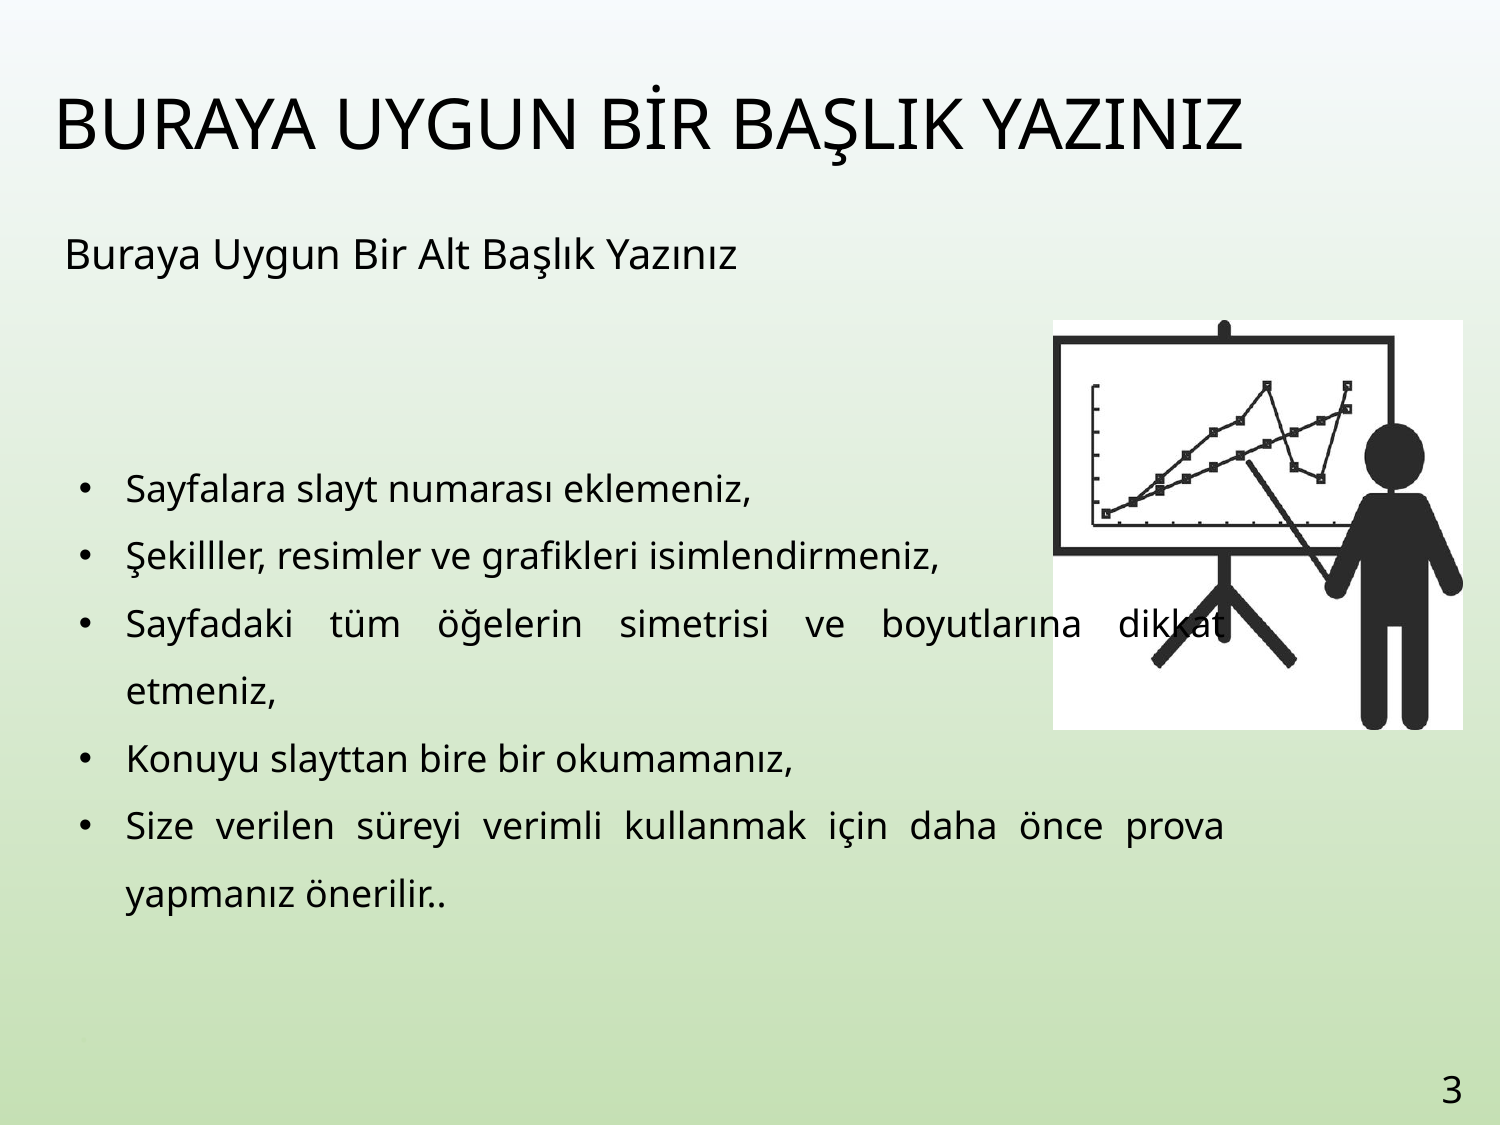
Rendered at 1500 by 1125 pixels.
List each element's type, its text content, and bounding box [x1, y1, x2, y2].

text_box Sayfalara slayt numarası eklemeniz, Şekilller, resimler ve grafikleri isimlendirmeniz, Sayfadaki tüm öğelerin simetrisi ve boyutlarına dikkat etmeniz, Konuyu slayttan bire bir okumamanız, Size verilen süreyi verimli kullanmak için daha önce prova yapmanız önerilir.. . [63, 434, 1241, 1058]
picture [1053, 320, 1463, 730]
title BURAYA UYGUN BİR BAŞLIK YAZINIZ [38, 62, 1331, 173]
text_box 3 [1426, 1058, 1478, 1119]
text_box Buraya Uygun Bir Alt Başlık Yazınız [49, 175, 1341, 287]
